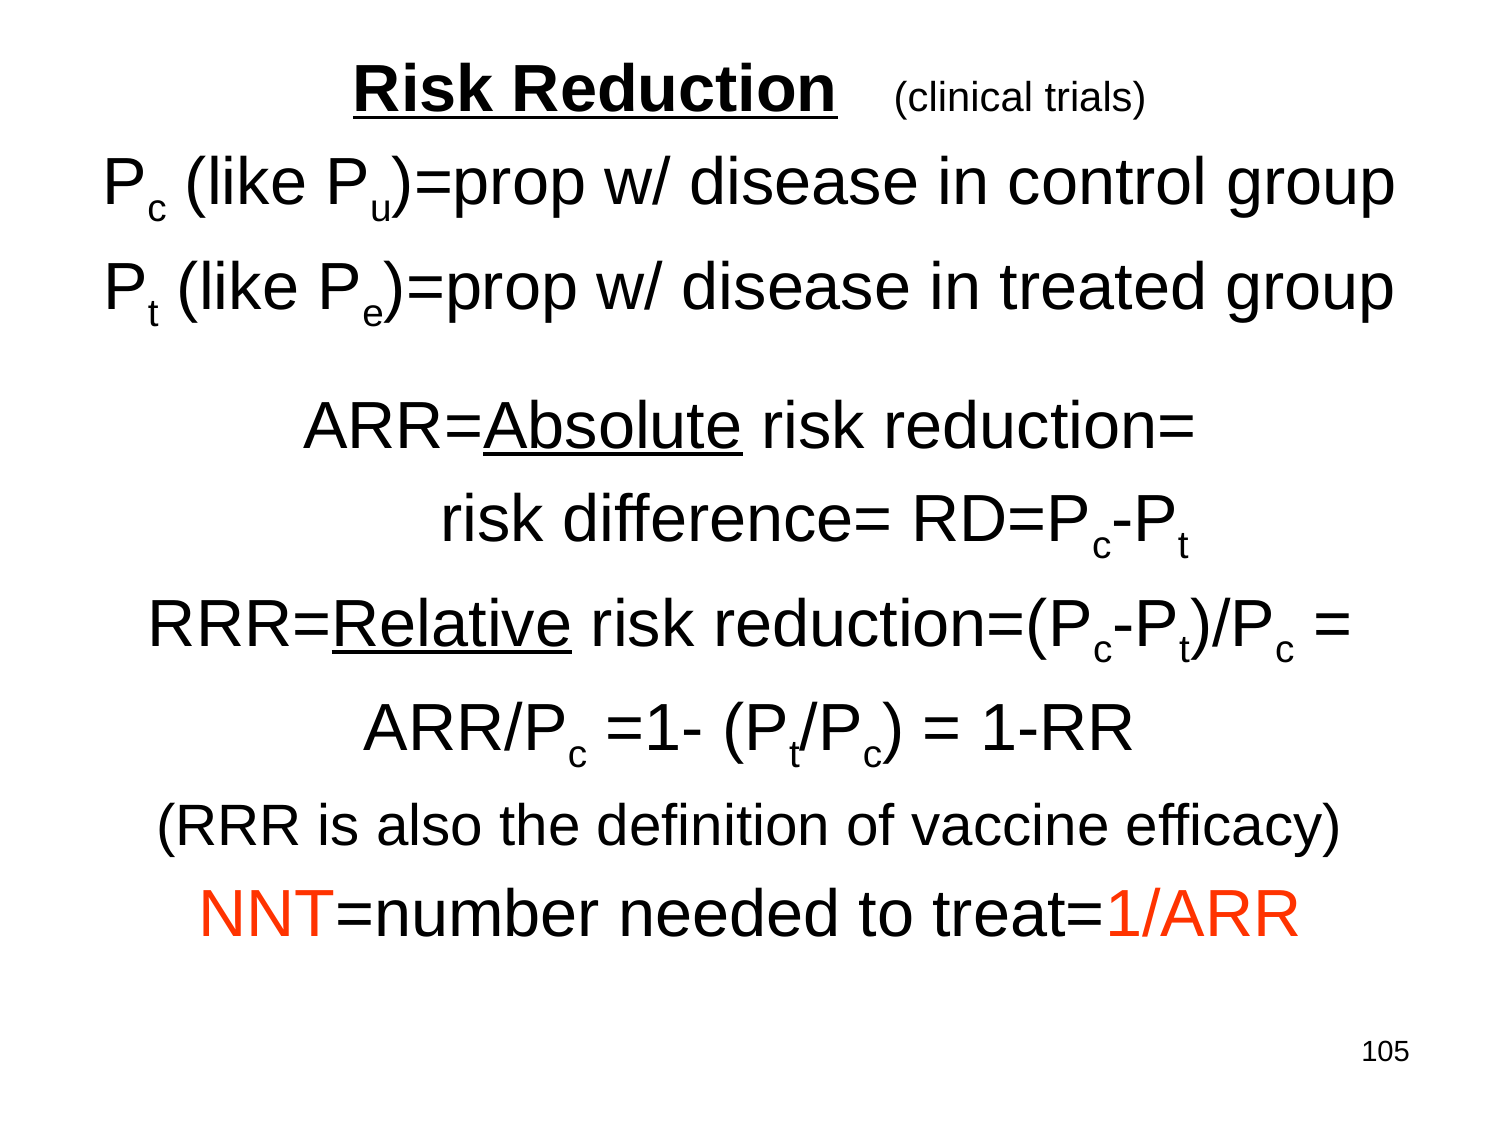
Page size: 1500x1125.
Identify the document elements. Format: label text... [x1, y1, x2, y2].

slide_number 105 [1074, 1024, 1426, 1103]
list Risk Reduction (clinical trials) Pc (like Pu)=prop w/ disease in control group Pt (like Pe)=prop w/ disease in treated group ARR=Absolute risk reduction= risk difference= RD=Pc-Pt RRR=Relative risk reduction=(Pc-Pt)/Pc = ARR/Pc =1- (Pt/Pc) = 1-RR (RRR is also the definition of vaccine efficacy) NNT=number needed to treat=1/ARR [74, 37, 1426, 1025]
